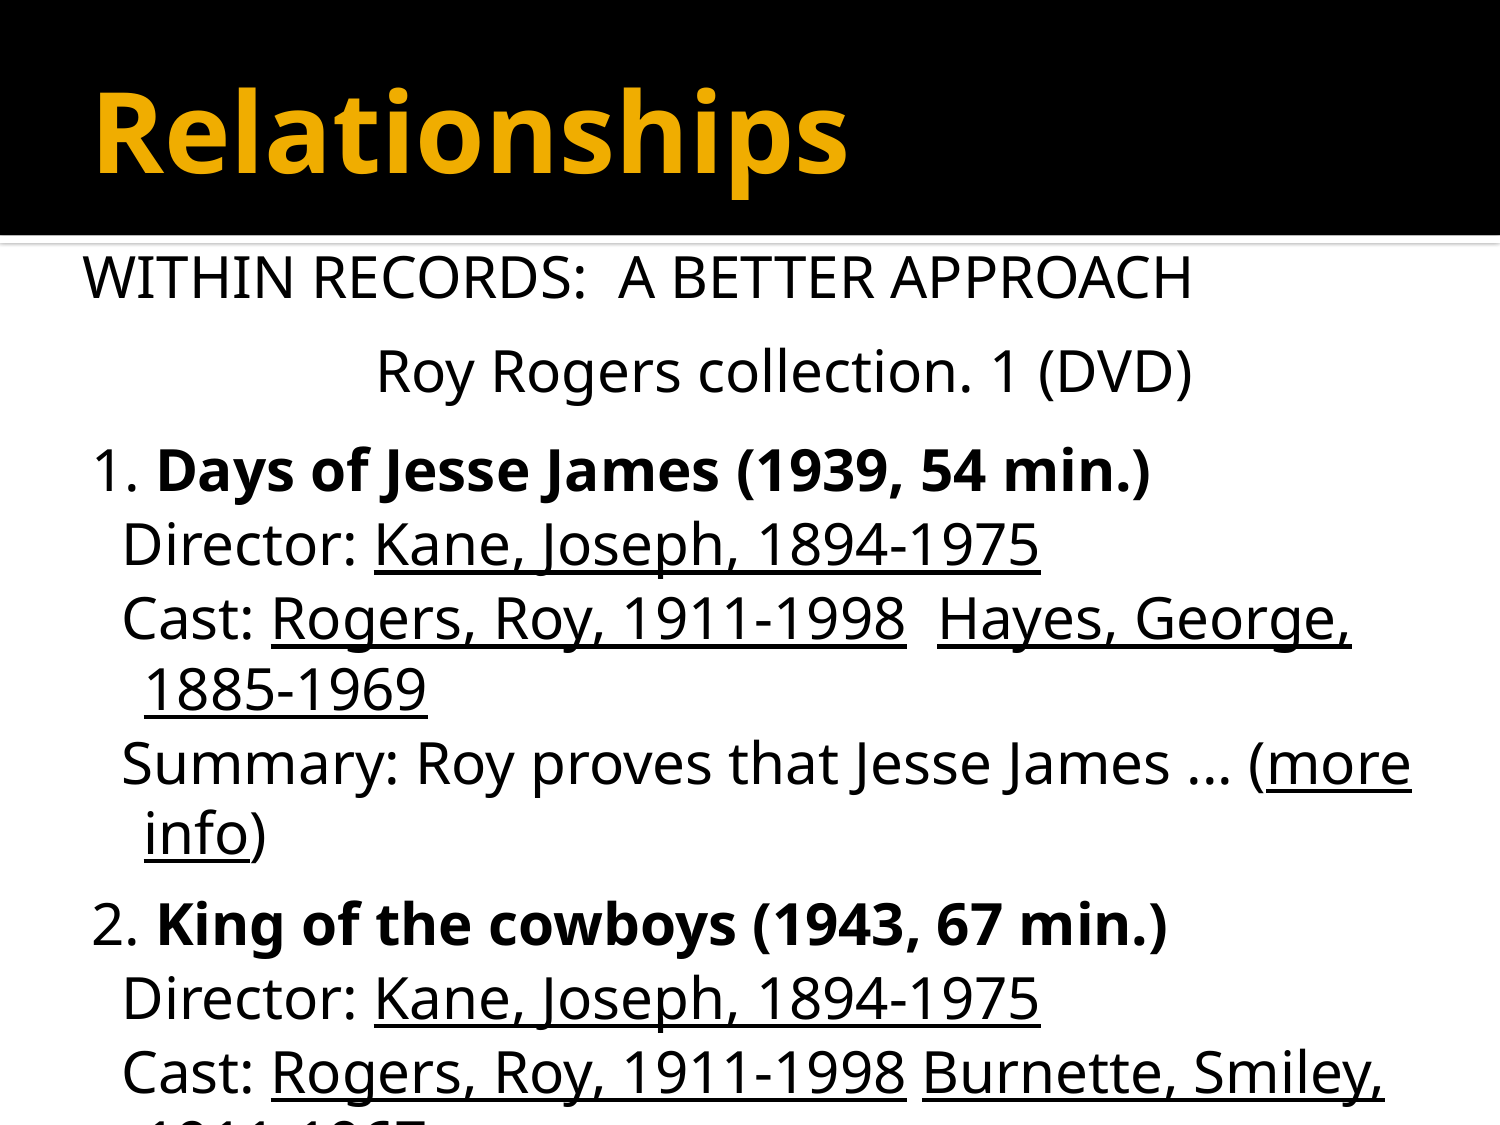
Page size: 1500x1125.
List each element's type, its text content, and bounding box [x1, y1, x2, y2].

title Relationships [75, 25, 1425, 224]
list WITHIN RECORDS: A BETTER APPROACH Roy Rogers collection. 1 (DVD) 1. Days of Jesse James (1939, 54 min.) Director: Kane, Joseph, 1894-1975 Cast: Rogers, Roy, 1911-1998 Hayes, George, 1885-1969 Summary: Roy proves that Jesse James ... (more info) 2. King of the cowboys (1943, 67 min.) Director: Kane, Joseph, 1894-1975 Cast: Rogers, Roy, 1911-1998 Burnette, Smiley, 1911-1967 Summary: Roy infiltrates ... (more info) [62, 224, 1500, 1088]
